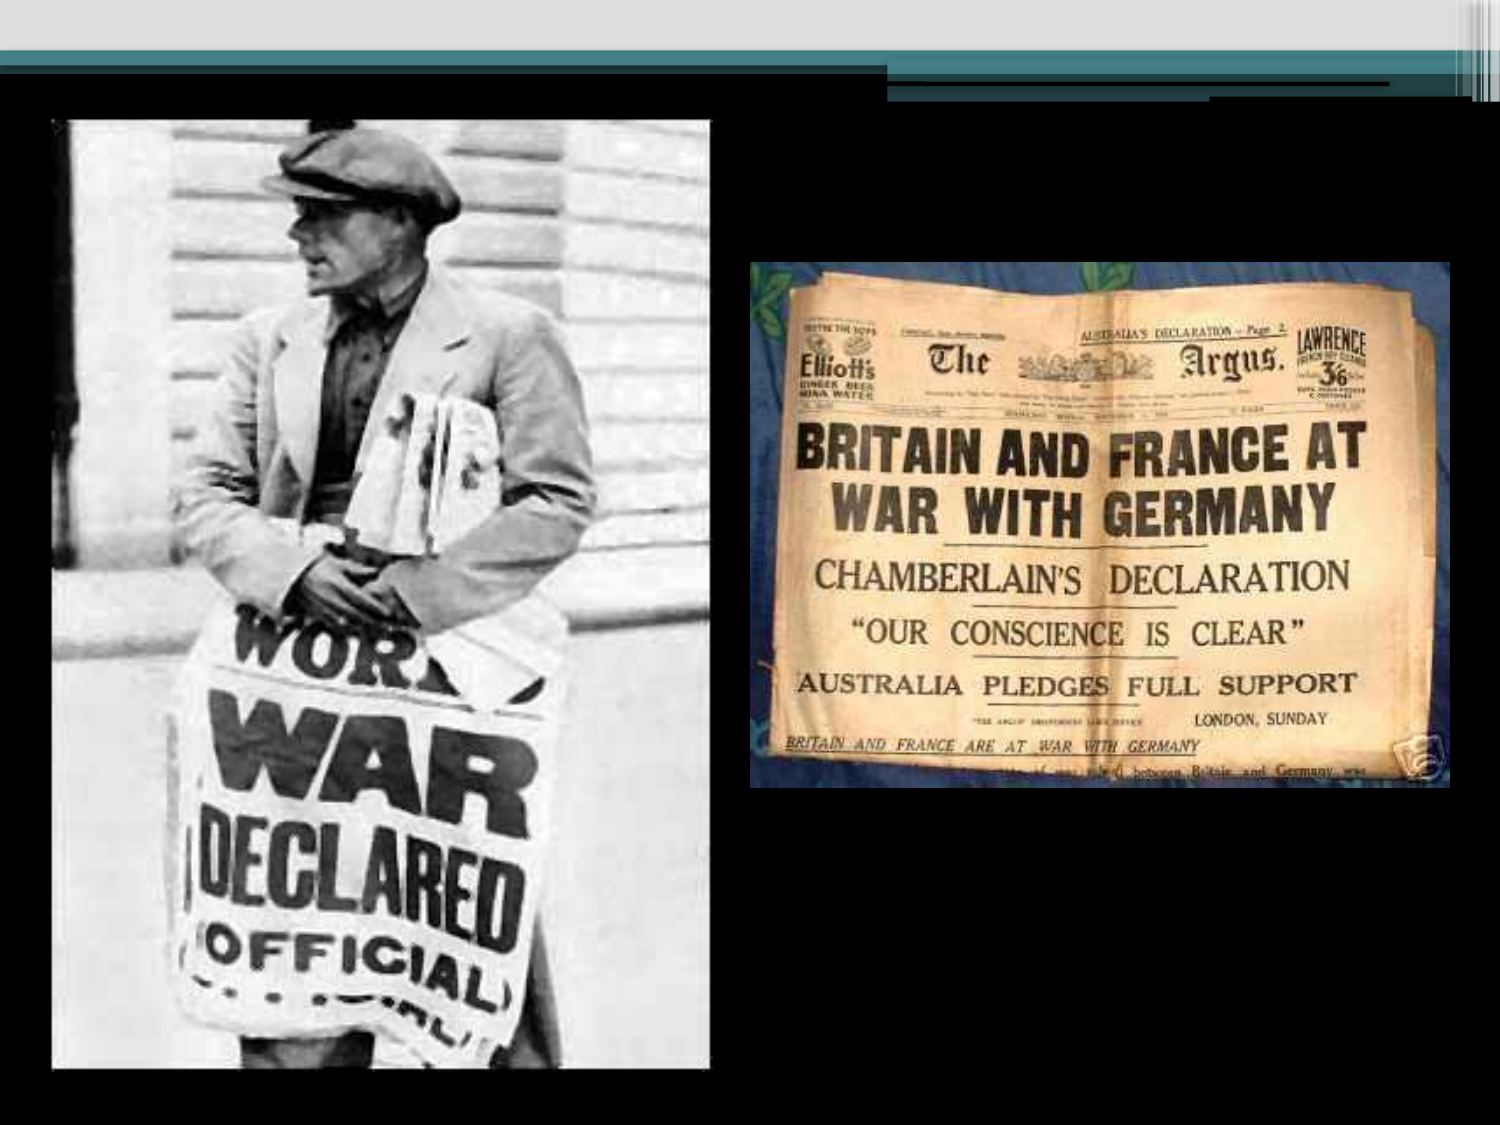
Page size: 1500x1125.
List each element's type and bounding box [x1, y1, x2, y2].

picture [49, 118, 713, 1072]
picture [749, 262, 1451, 788]
